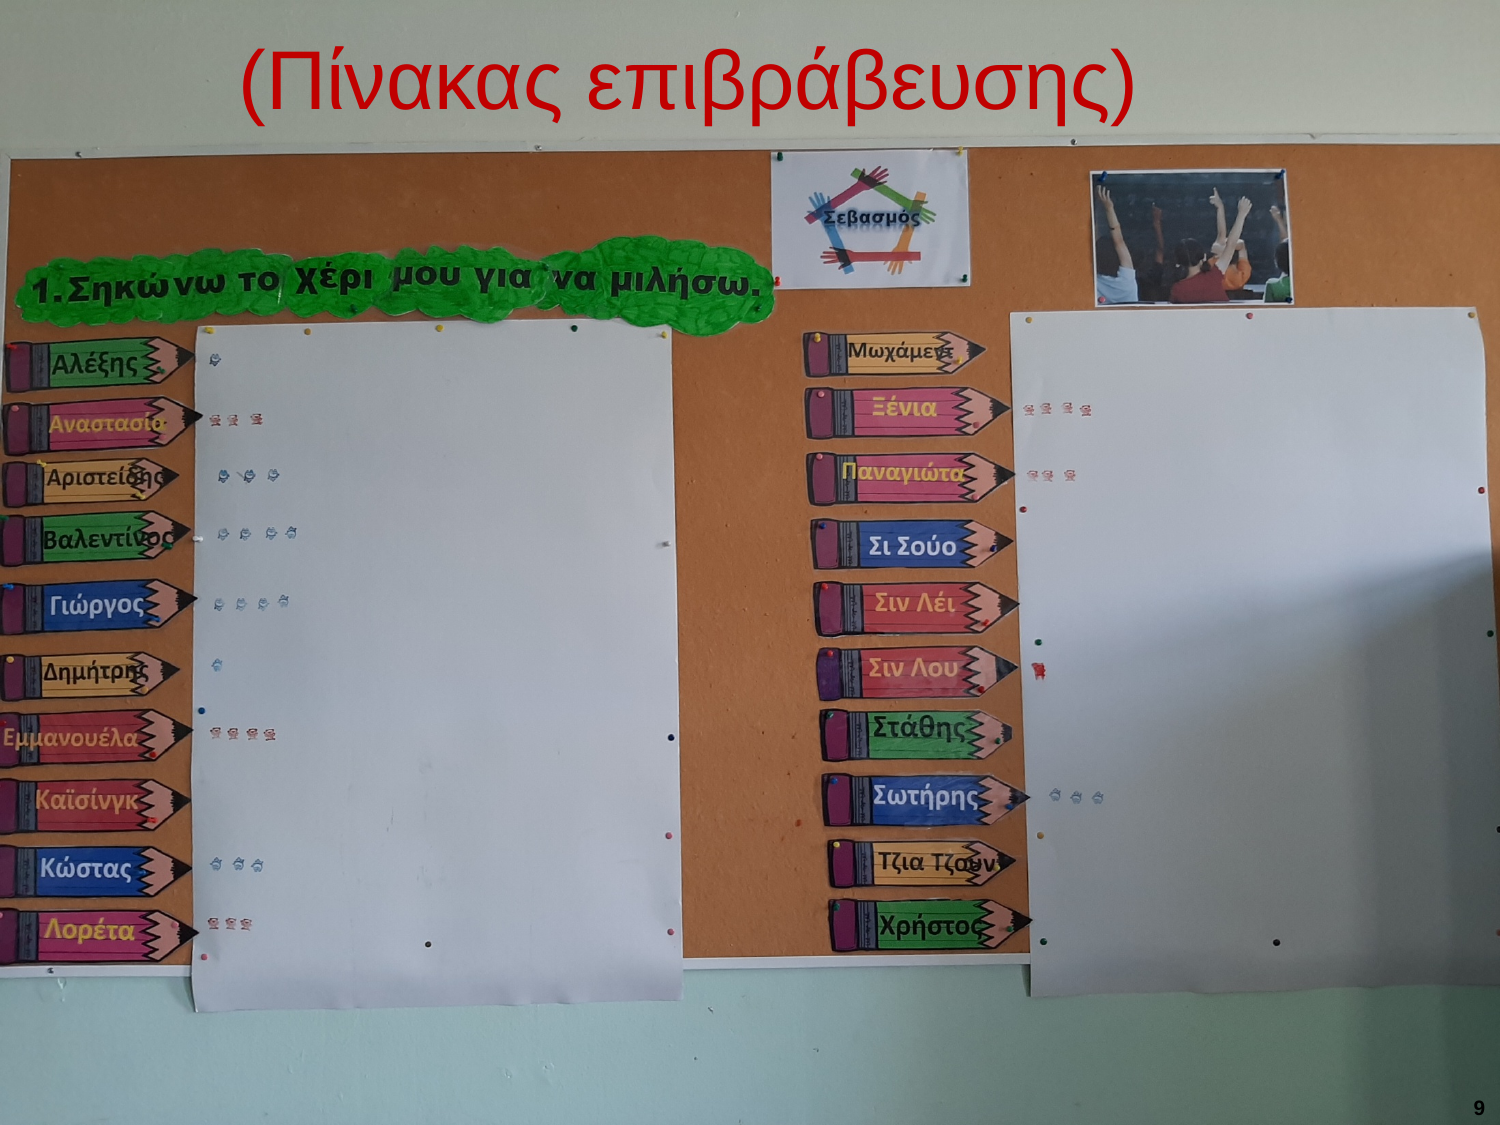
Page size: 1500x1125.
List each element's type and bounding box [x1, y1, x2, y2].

list [0, 0, 1500, 1125]
